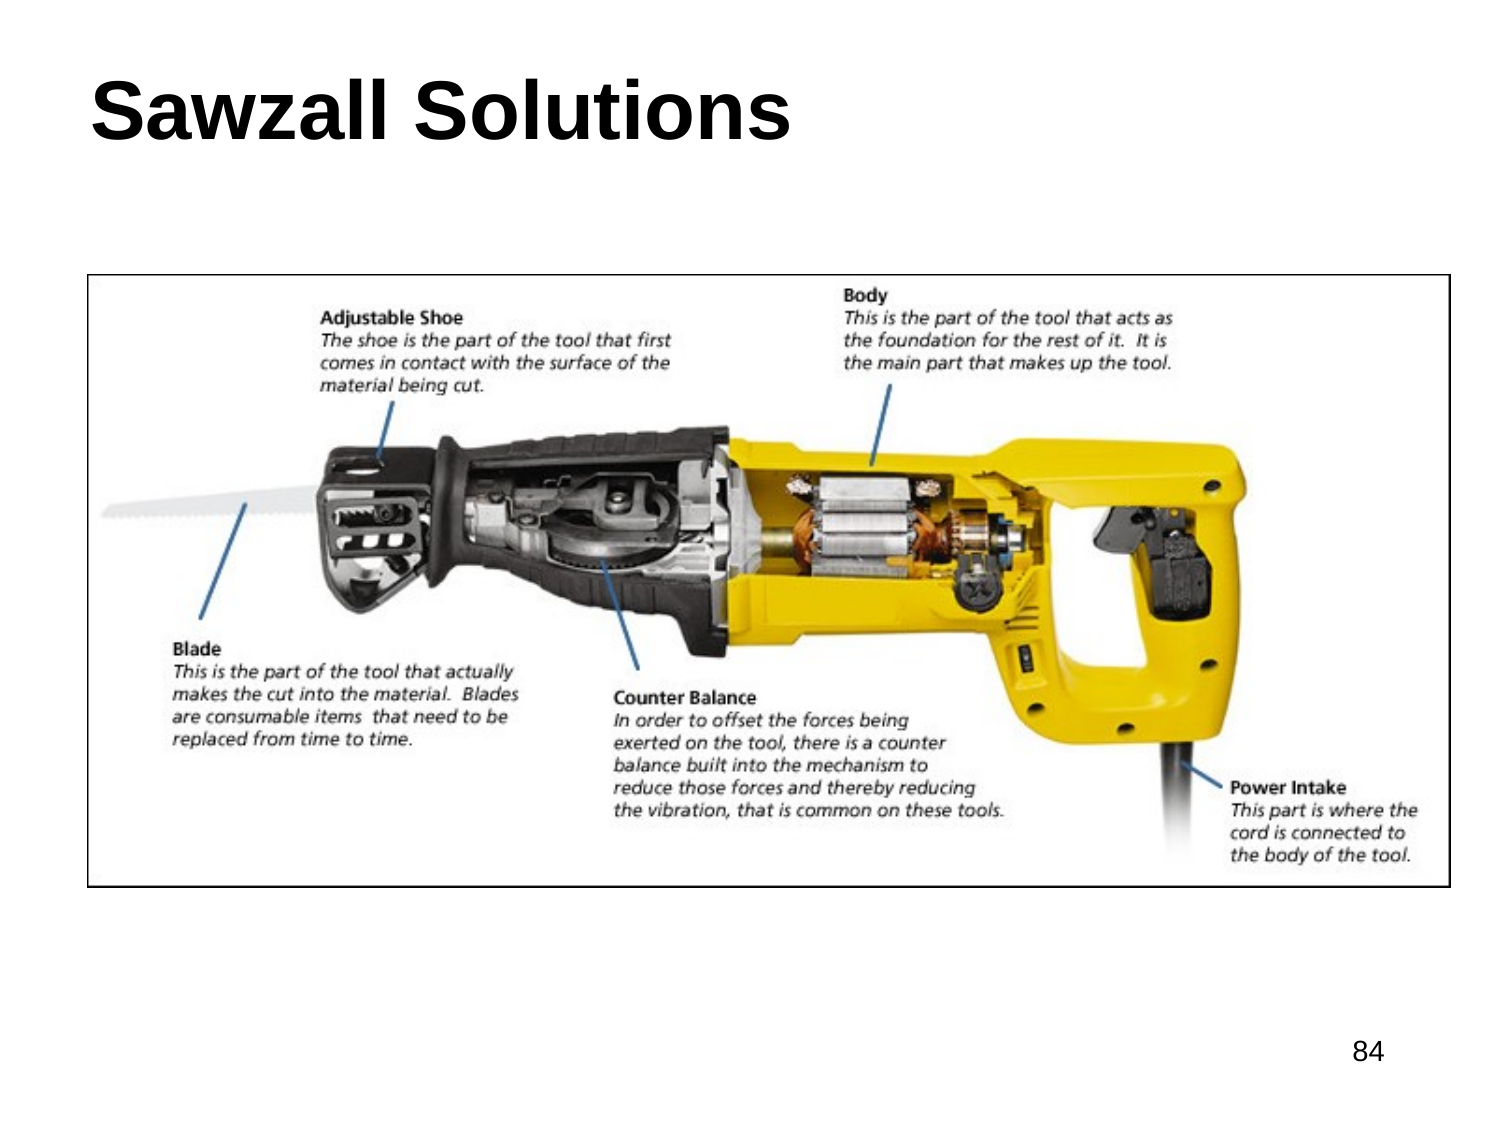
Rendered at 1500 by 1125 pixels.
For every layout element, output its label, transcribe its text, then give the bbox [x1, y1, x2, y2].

picture [87, 274, 1451, 888]
title Sawzall Solutions [75, 12, 1425, 200]
slide_number 84 [1074, 1024, 1401, 1103]
